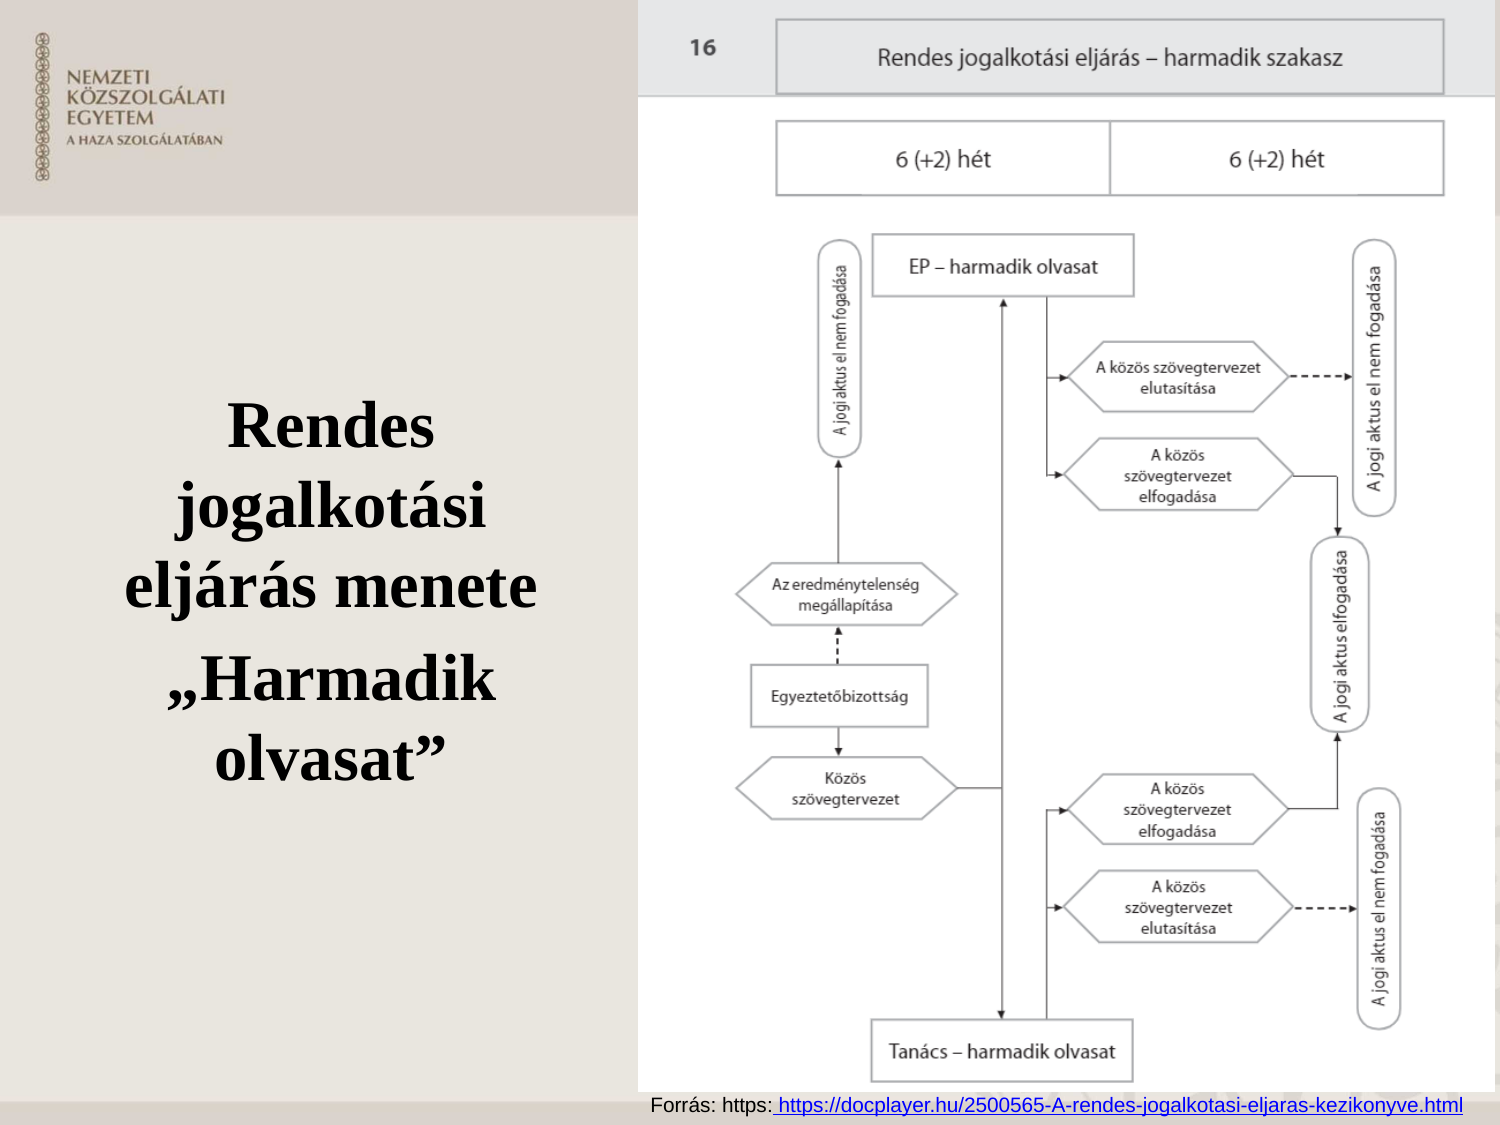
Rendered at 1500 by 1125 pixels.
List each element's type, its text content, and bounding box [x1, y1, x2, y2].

text_box Forrás: https: https://docplayer.hu/2500565-A-rendes-jogalkotasi-eljaras-kezikonyve.html [635, 1098, 1487, 1125]
picture [0, 0, 1500, 1125]
list Rendes jogalkotási eljárás menete „Harmadik olvasat” [76, 373, 587, 816]
